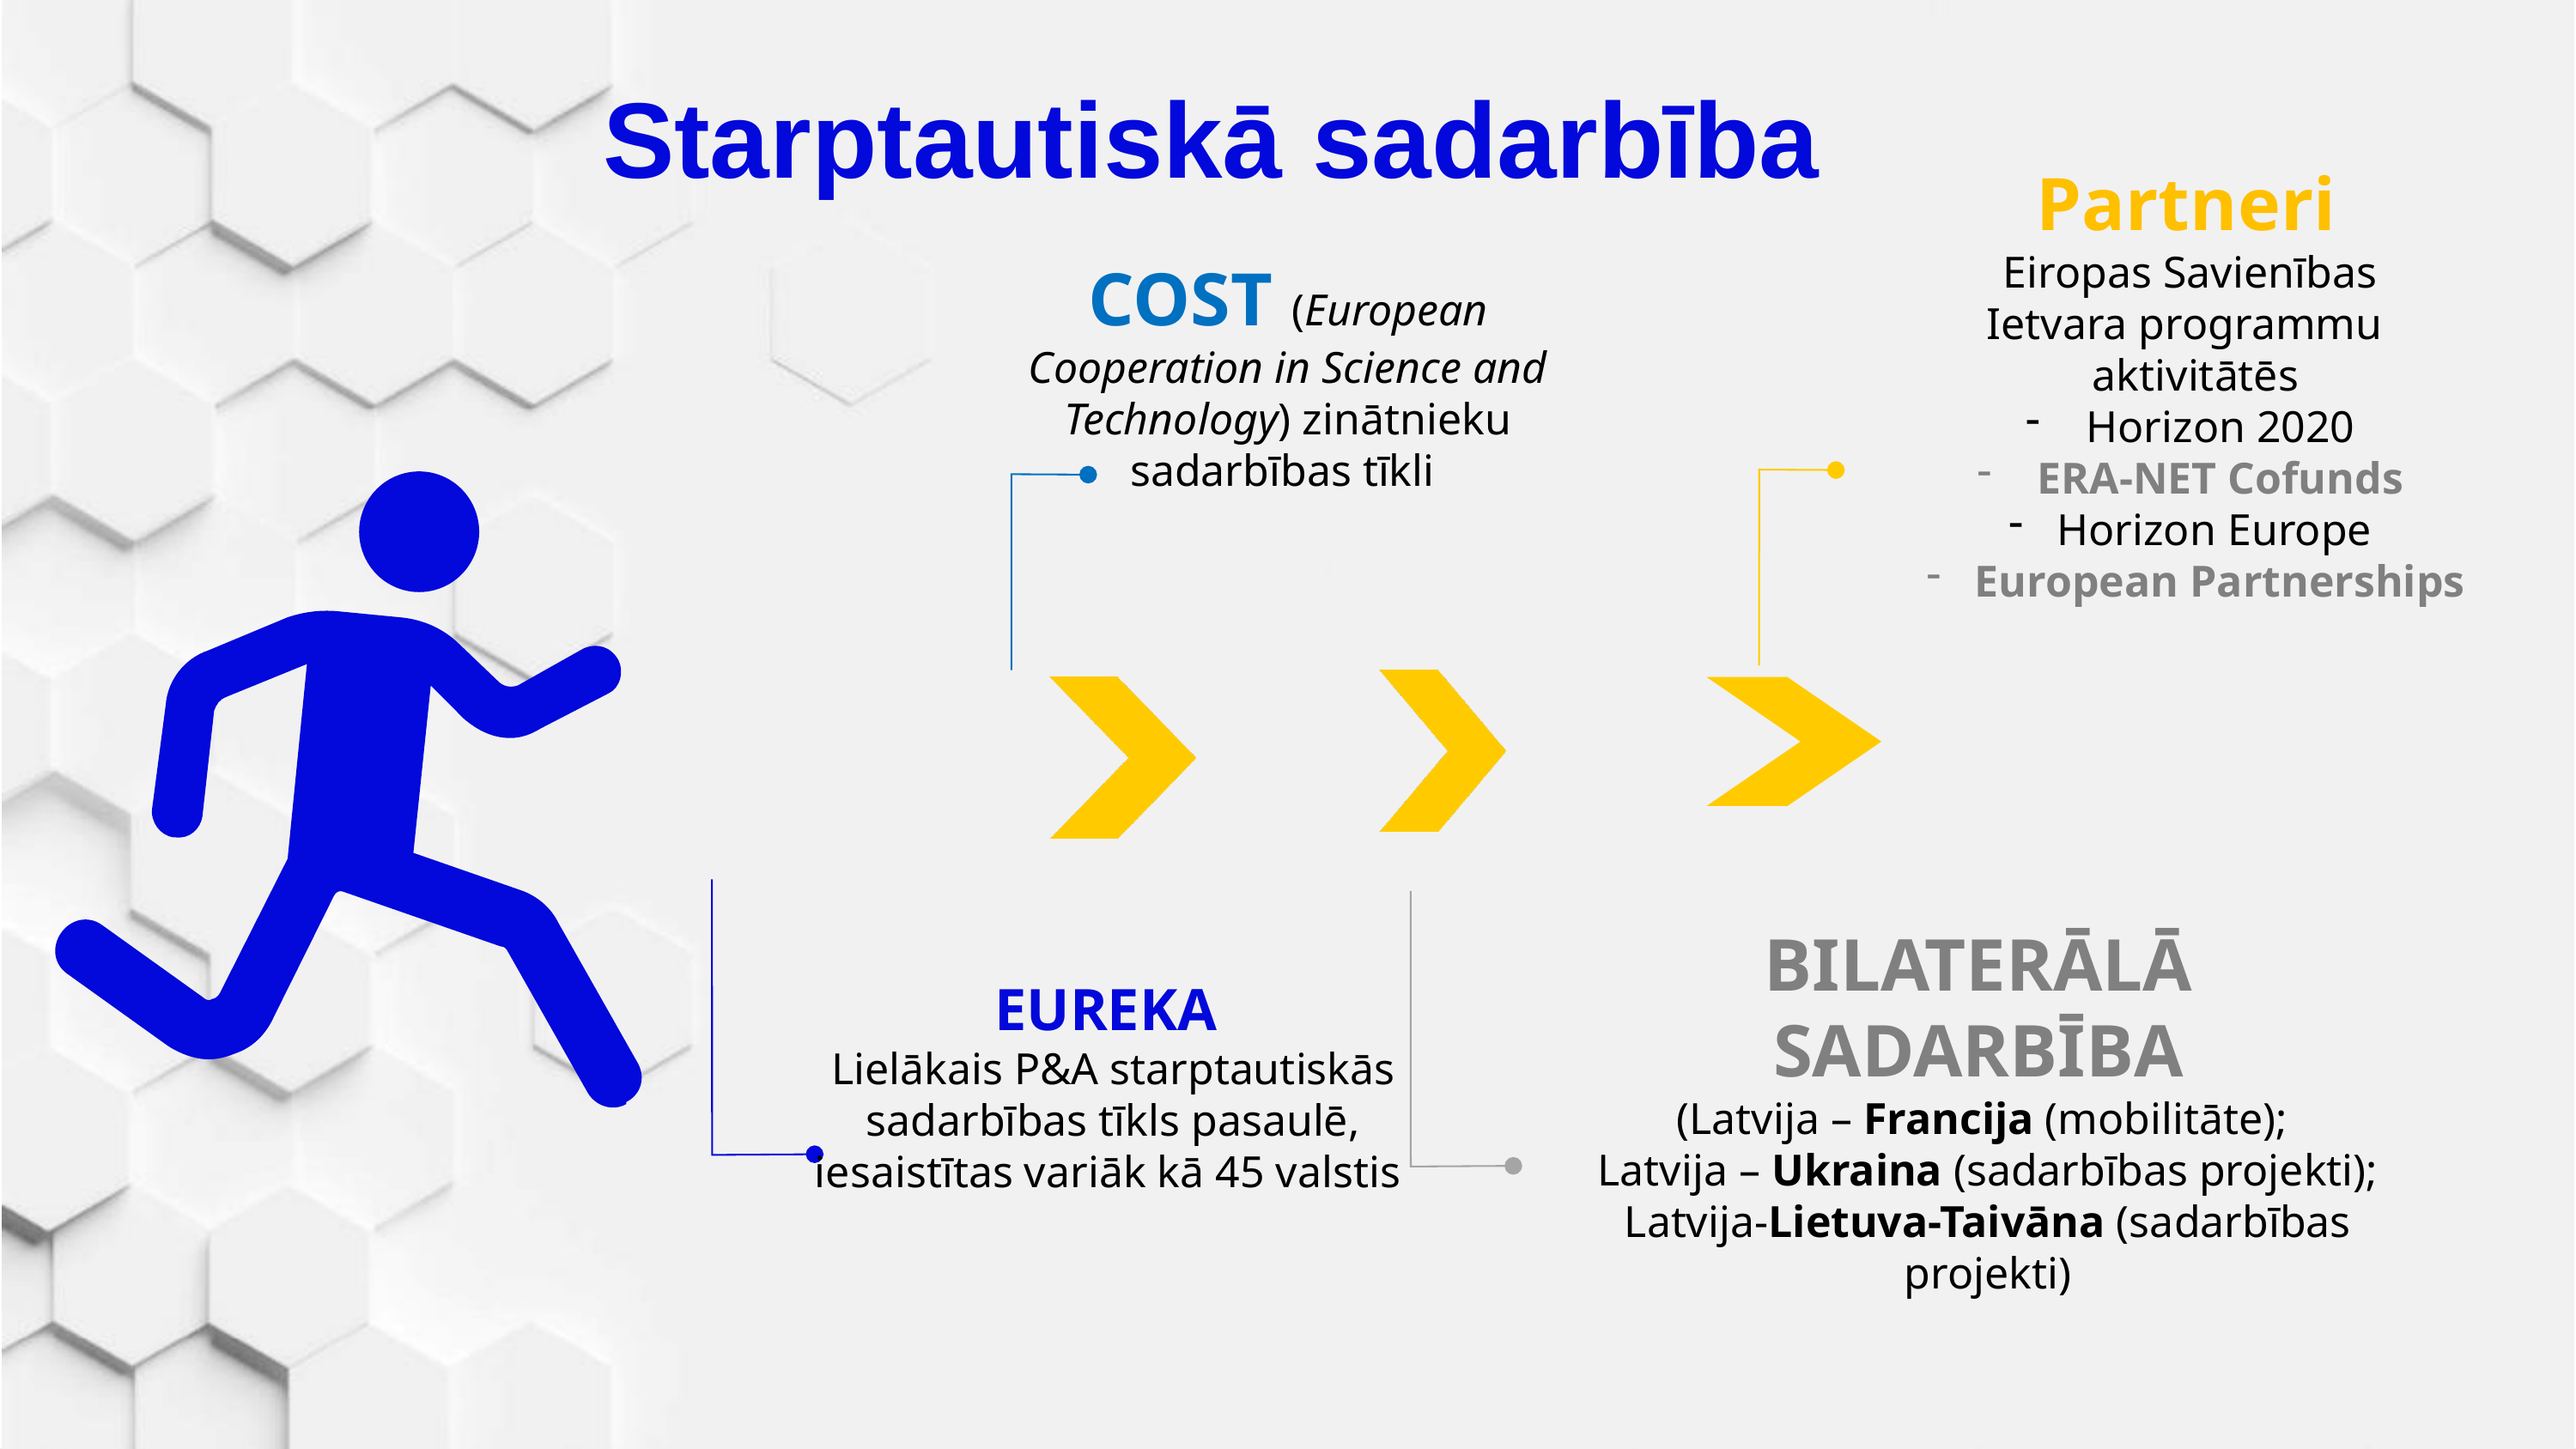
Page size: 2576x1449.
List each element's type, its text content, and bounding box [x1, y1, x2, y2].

text_box Starptautiskā sadarbība [590, 64, 1943, 206]
text_box [1706, 676, 1882, 806]
text_box [1010, 501, 1078, 670]
text_box [1409, 890, 1522, 1175]
text_box EUREKA Lielākais P&A starptautiskās sadarbības tīkls pasaulē, iesaistītas variāk kā 45 valstis [805, 963, 1422, 1206]
picture [2, 0, 2574, 1449]
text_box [52, 471, 646, 1113]
text_box COST (European Cooperation in Science and Technology) zinātnieku sadarbības tīkli [971, 246, 1605, 501]
text_box [711, 879, 805, 1156]
text_box [1758, 468, 1809, 666]
text_box Partneri Eiropas Savienības Ietvara programmu aktivitātēs Horizon 2020 ERA-NET Cofunds Horizon Europe European Partnerships [1809, 64, 2576, 612]
text_box BILATERĀLĀ SADARBĪBA (Latvija – Francija (mobilitāte); Latvija – Ukraina (sadarbības projekti); Latvija-Lietuva-Taivāna (sadarbības projekti) [1522, 912, 2453, 1304]
